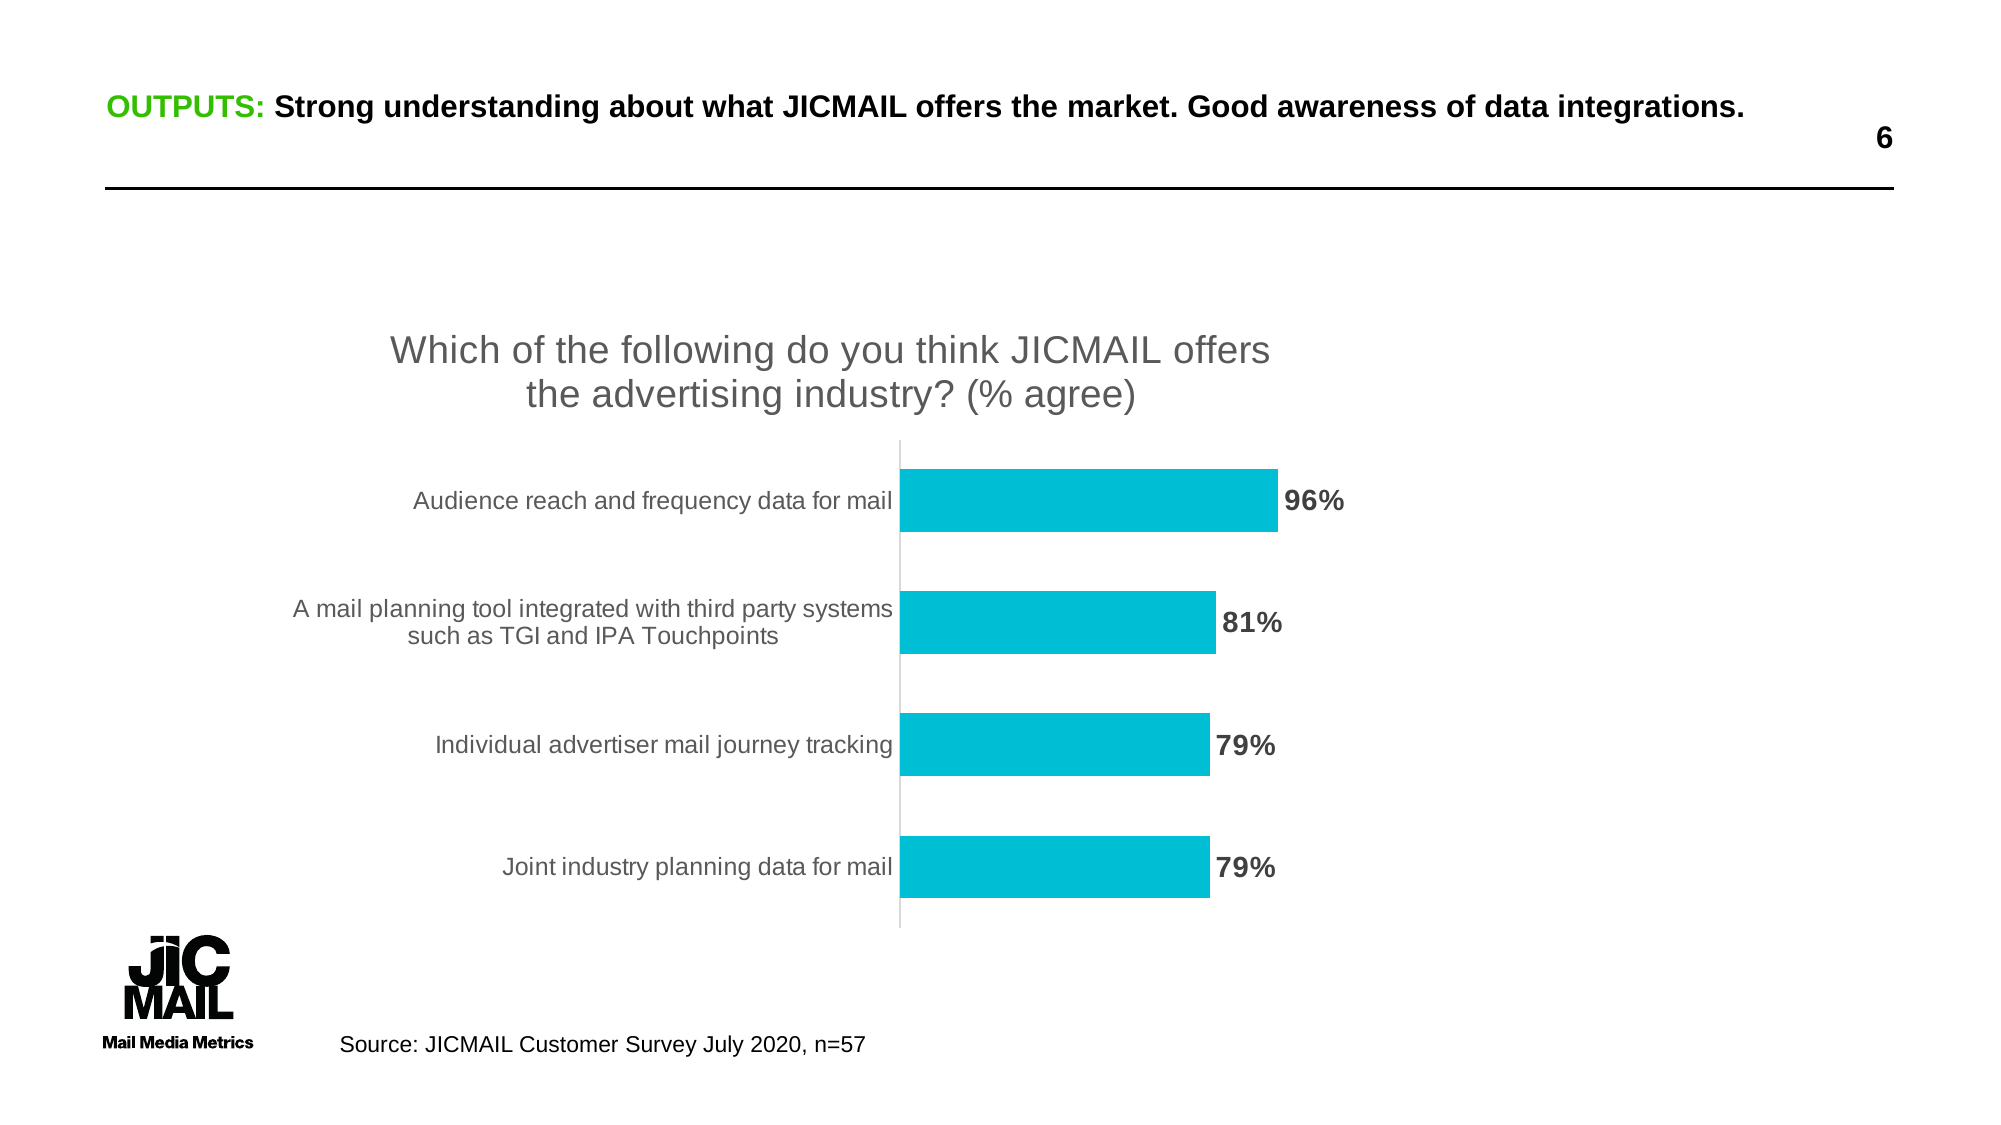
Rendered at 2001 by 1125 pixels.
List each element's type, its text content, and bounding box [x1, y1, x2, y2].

chart [270, 294, 1394, 941]
text_box Source: JICMAIL Customer Survey July 2020, n=57 [324, 1022, 1472, 1065]
title OUTPUTS: Strong understanding about what JICMAIL offers the market. Good awareness of data integrations. [106, 46, 1764, 136]
slide_number 6 [1761, 91, 1894, 182]
